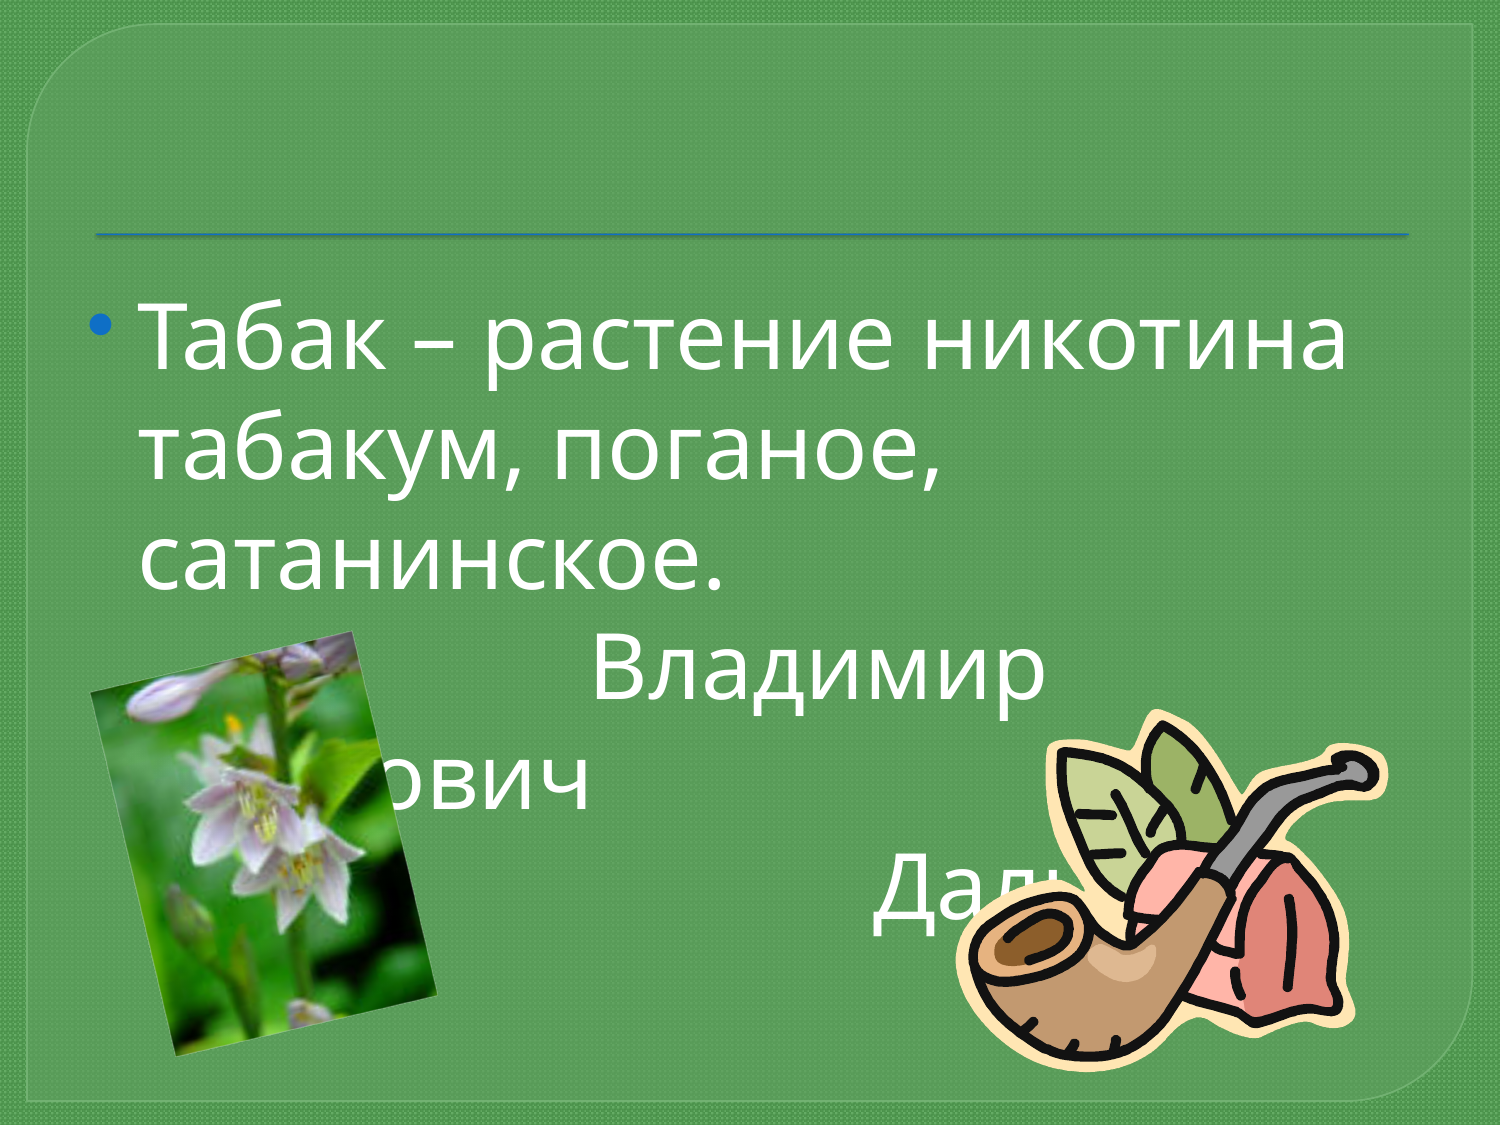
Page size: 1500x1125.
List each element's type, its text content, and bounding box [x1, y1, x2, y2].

picture [91, 632, 437, 1056]
list Табак – растение никотина табакум, поганое, сатанинское. Владимир Иванович Даль [75, 270, 1425, 1013]
picture [950, 703, 1394, 1078]
